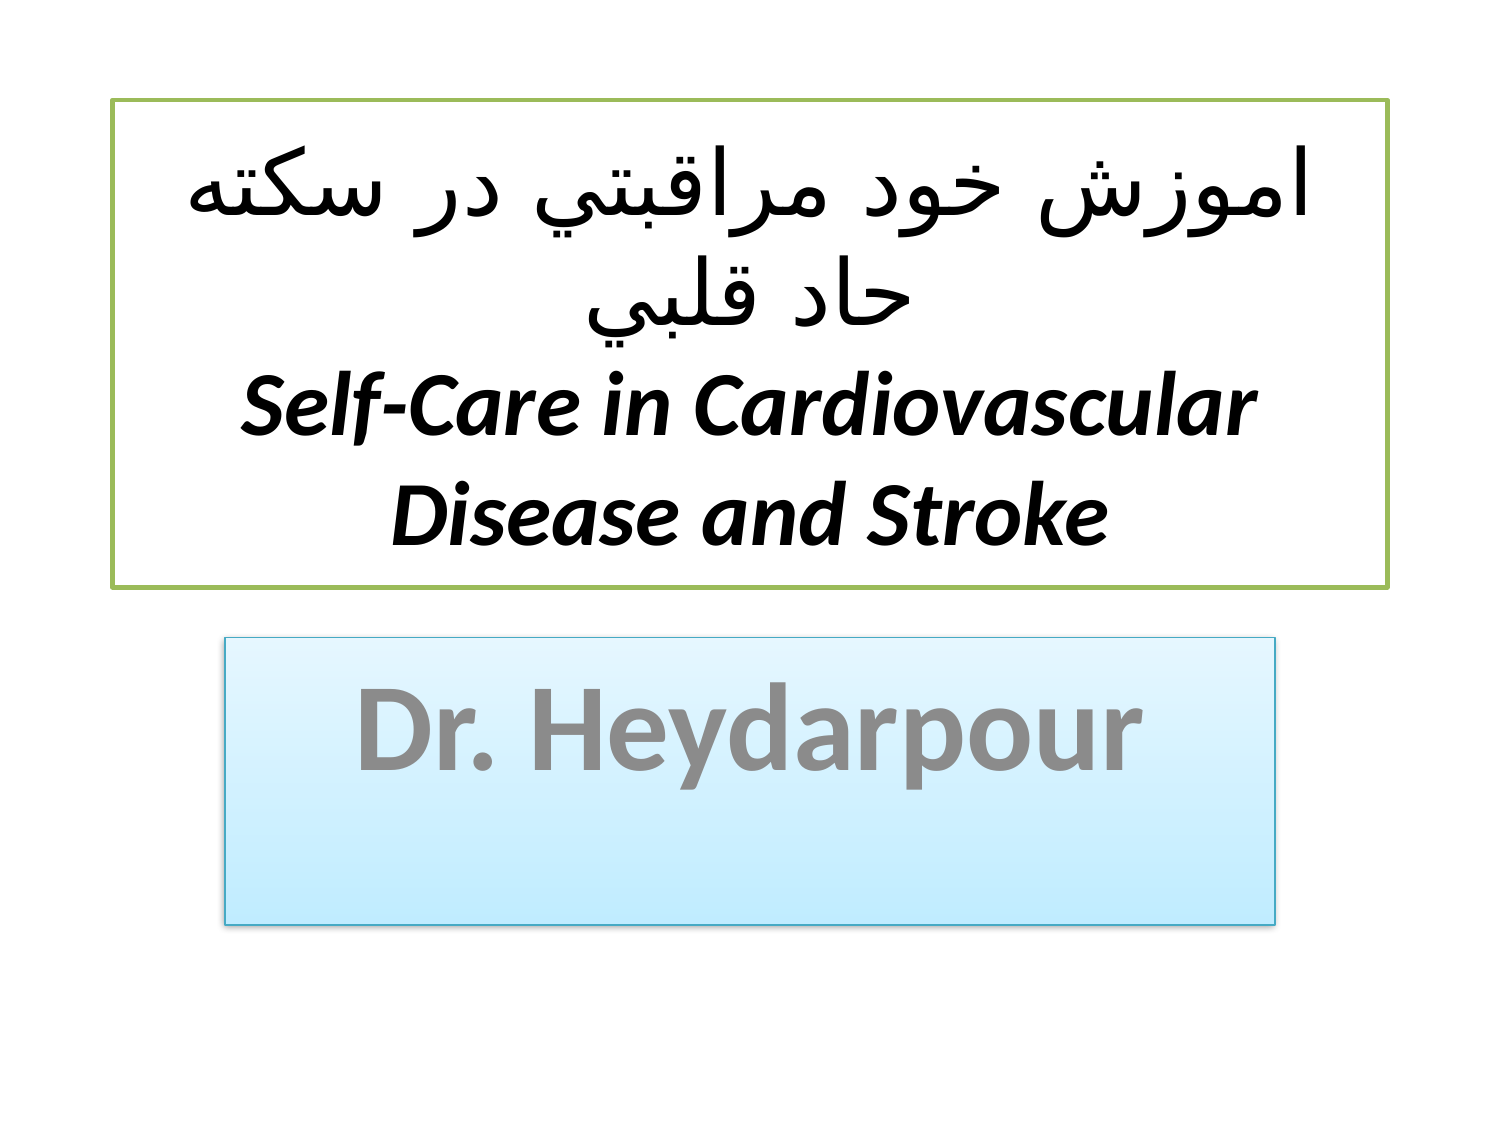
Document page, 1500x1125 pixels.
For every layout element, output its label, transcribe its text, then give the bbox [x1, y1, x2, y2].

title اموزش خود مراقبتي در سكته حاد قلبي Self-Care in Cardiovascular Disease and Stroke [110, 98, 1390, 590]
subtitle Dr. Heydarpour [224, 637, 1276, 926]
